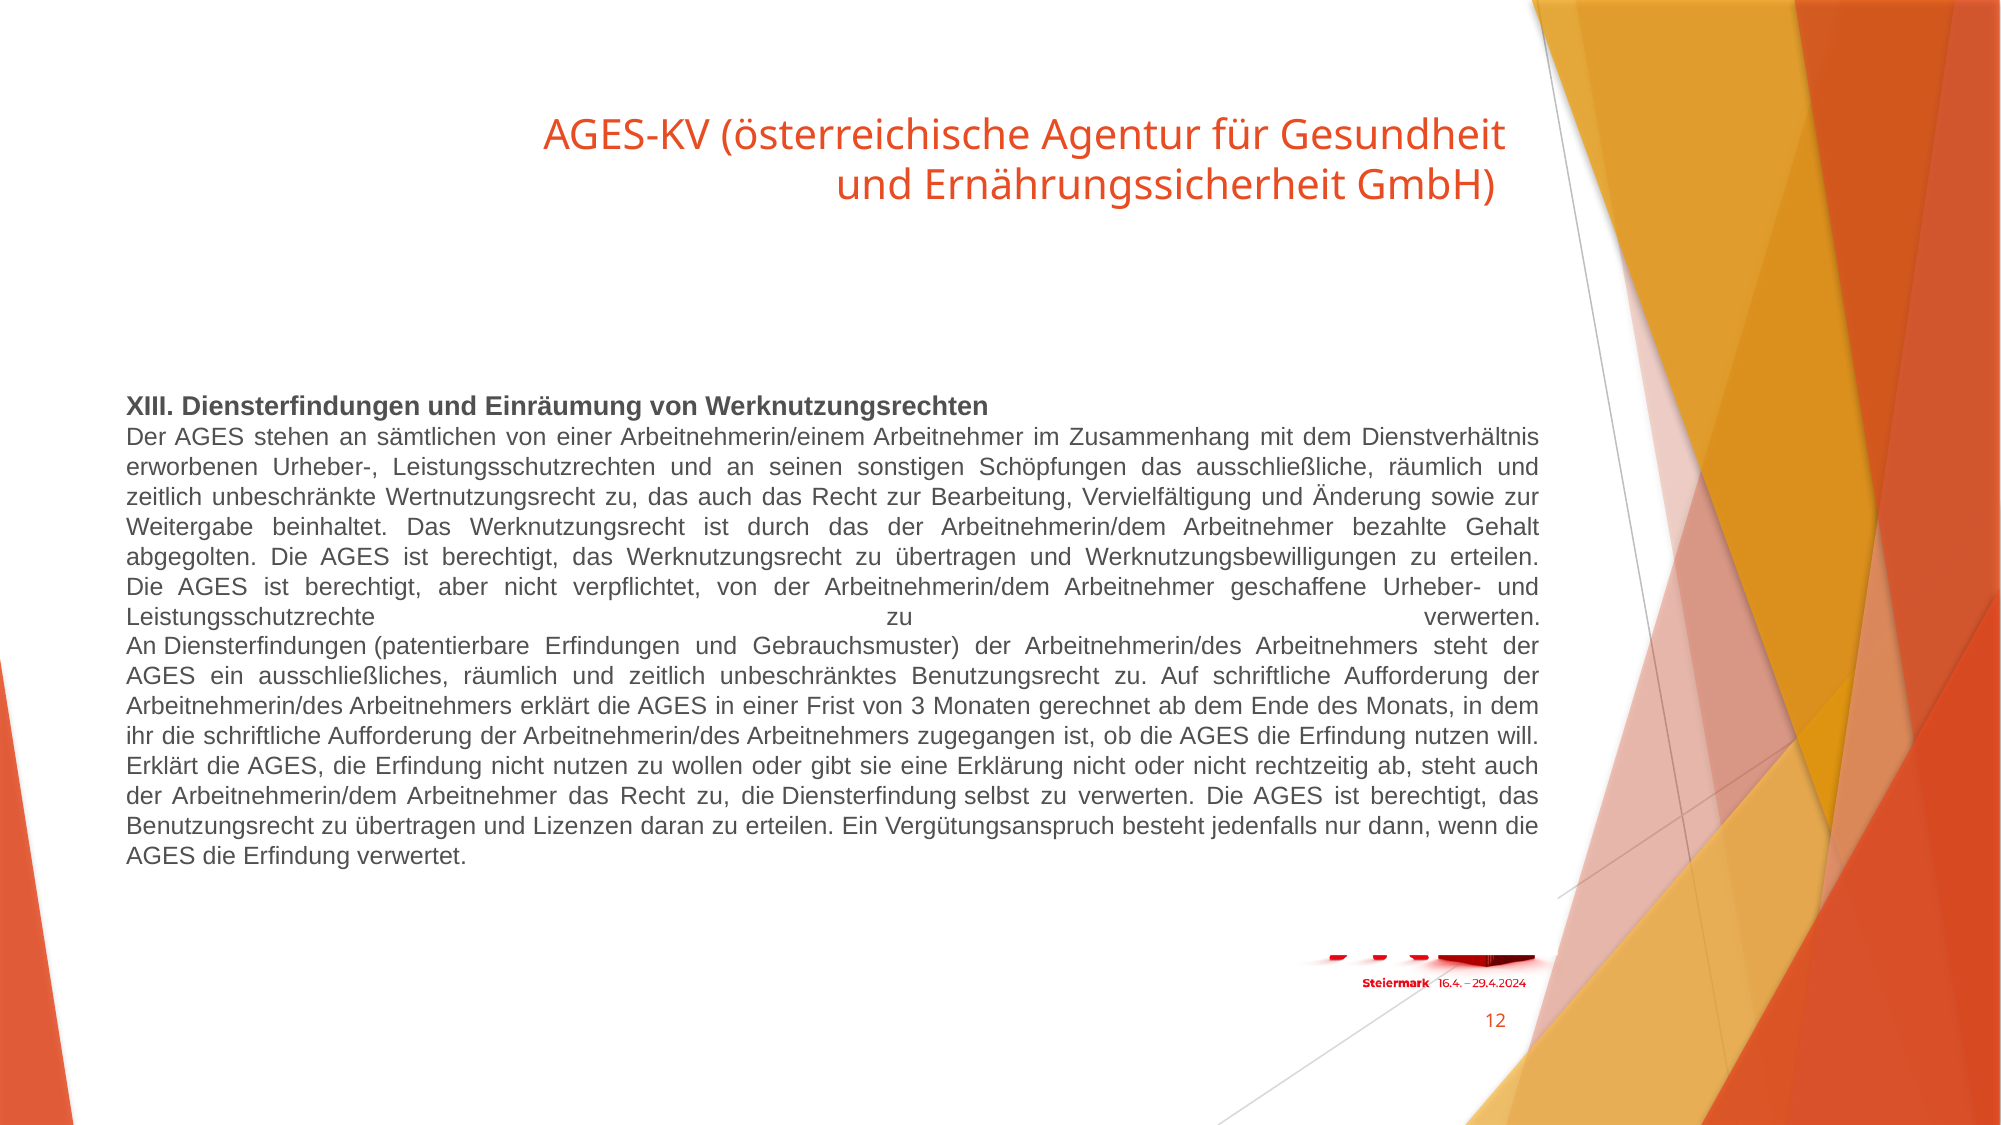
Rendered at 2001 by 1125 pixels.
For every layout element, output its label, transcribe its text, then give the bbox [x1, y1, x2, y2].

picture [1297, 881, 1573, 991]
title AGES-KV (österreichische Agentur für Gesundheit und Ernährungssicherheit GmbH) [111, 99, 1522, 302]
list XIII. Diensterfindungen und Einräumung von Werknutzungsrechten Der AGES stehen an sämtlichen von einer Arbeitnehmerin/einem Arbeitnehmer im Zusammenhang mit dem Dienstverhältnis erworbenen Urheber-, Leistungsschutzrechten und an seinen sonstigen Schöpfungen das ausschließliche, räumlich und zeitlich unbeschränkte Wertnutzungsrecht zu, das auch das Recht zur Bearbeitung, Vervielfältigung und Änderung sowie zur Weitergabe beinhaltet. Das Werknutzungsrecht ist durch das der Arbeitnehmerin/dem Arbeitnehmer bezahlte Gehalt abgegolten. Die AGES ist berechtigt, das Werknutzungsrecht zu übertragen und Werknutzungsbewilligungen zu erteilen. Die AGES ist berechtigt, aber nicht verpflichtet, von der Arbeitnehmerin/dem Arbeitnehmer geschaffene Urheber- und Leistungsschutzrechte zu verwerten. An Diensterfindungen (patentierbare Erfindungen und Gebrauchsmuster) der Arbeitnehmerin/des Arbeitnehmers steht der AGES ein ausschließliches, räumlich und zeitlich unbeschränktes Benutzungsrecht zu. Auf schriftliche Aufforderung der Arbeitnehmerin/des Arbeitnehmers erklärt die AGES in einer Frist von 3 Monaten gerechnet ab dem Ende des Monats, in dem ihr die schriftliche Aufforderung der Arbeitnehmerin/des Arbeitnehmers zugegangen ist, ob die AGES die Erfindung nutzen will. Erklärt die AGES, die Erfindung nicht nutzen zu wollen oder gibt sie eine Erklärung nicht oder nicht rechtzeitig ab, steht auch der Arbeitnehmerin/dem Arbeitnehmer das Recht zu, die Diensterfindung selbst zu verwerten. Die AGES ist berechtigt, das Benutzungsrecht zu übertragen und Lizenzen daran zu erteilen. Ein Vergütungsanspruch besteht jedenfalls nur dann, wenn die AGES die Erfindung verwertet. [111, 302, 1558, 956]
slide_number 12 [1409, 991, 1522, 1051]
